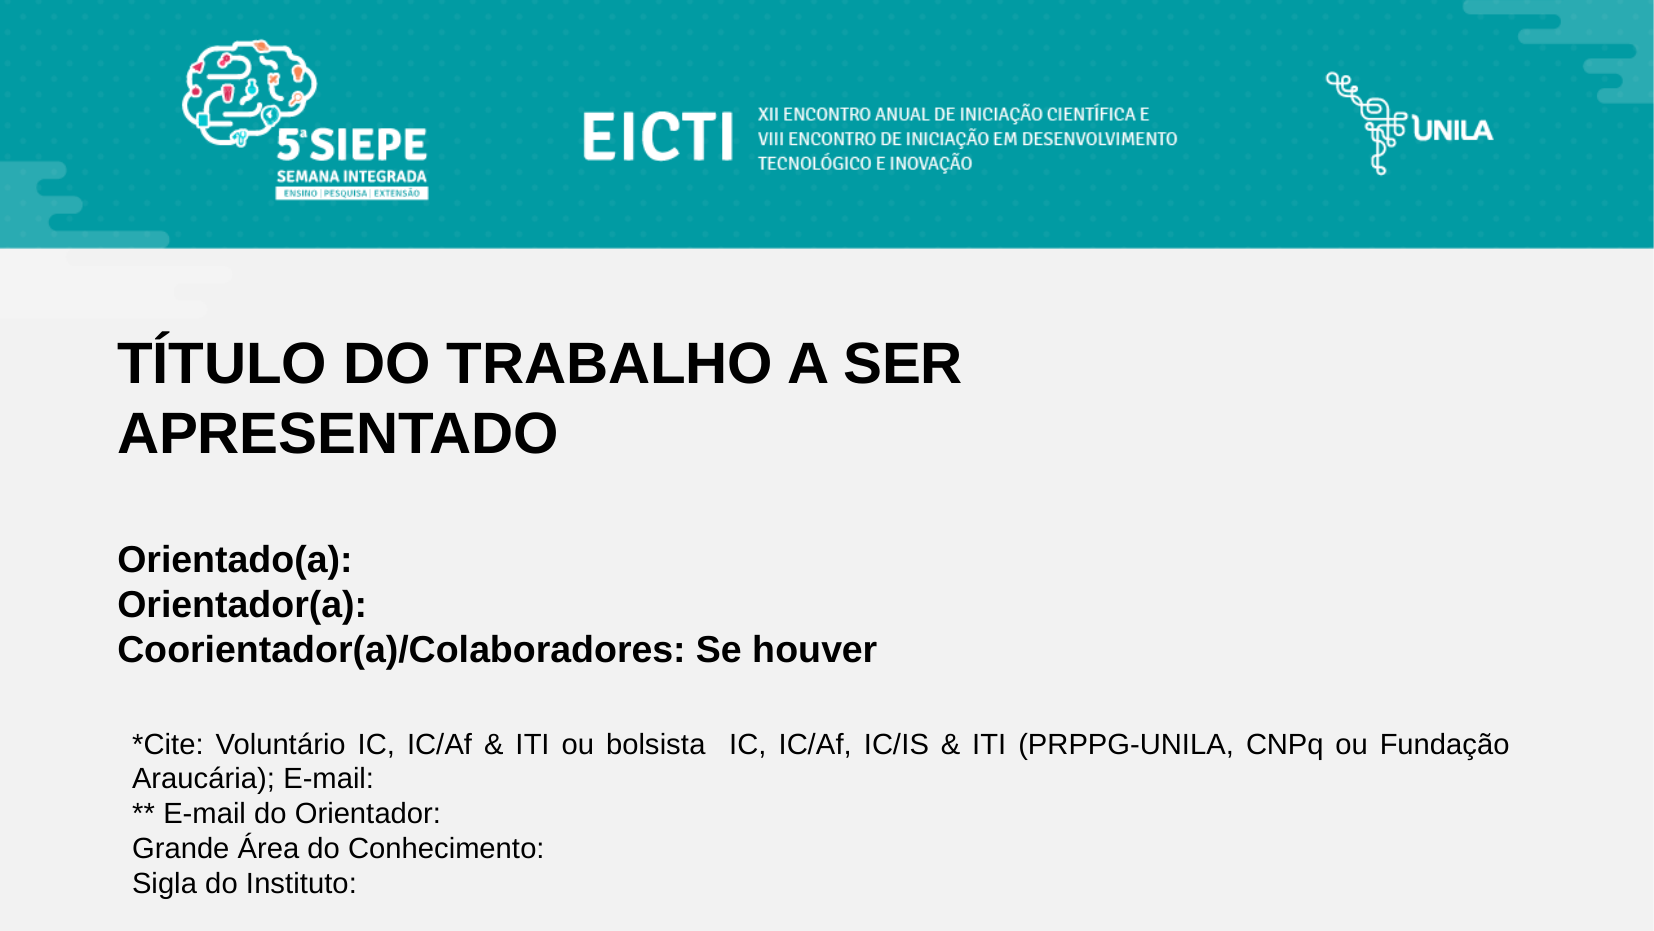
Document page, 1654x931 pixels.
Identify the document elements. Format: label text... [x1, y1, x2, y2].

picture [0, 0, 1654, 931]
text_box Orientado(a): Orientador(a): Coorientador(a)/Colaboradores: Se houver [117, 525, 1393, 681]
text_box *Cite: Voluntário IC, IC/Af & ITI ou bolsista IC, IC/Af, IC/IS & ITI (PRPPG-UNILA, CNPq ou Fundação Araucária); E-mail: ** E-mail do Orientador: Grande Área do Conhecimento: Sigla do Instituto: [117, 717, 1527, 918]
text_box TÍTULO DO TRABALHO A SER APRESENTADO [117, 271, 1393, 520]
